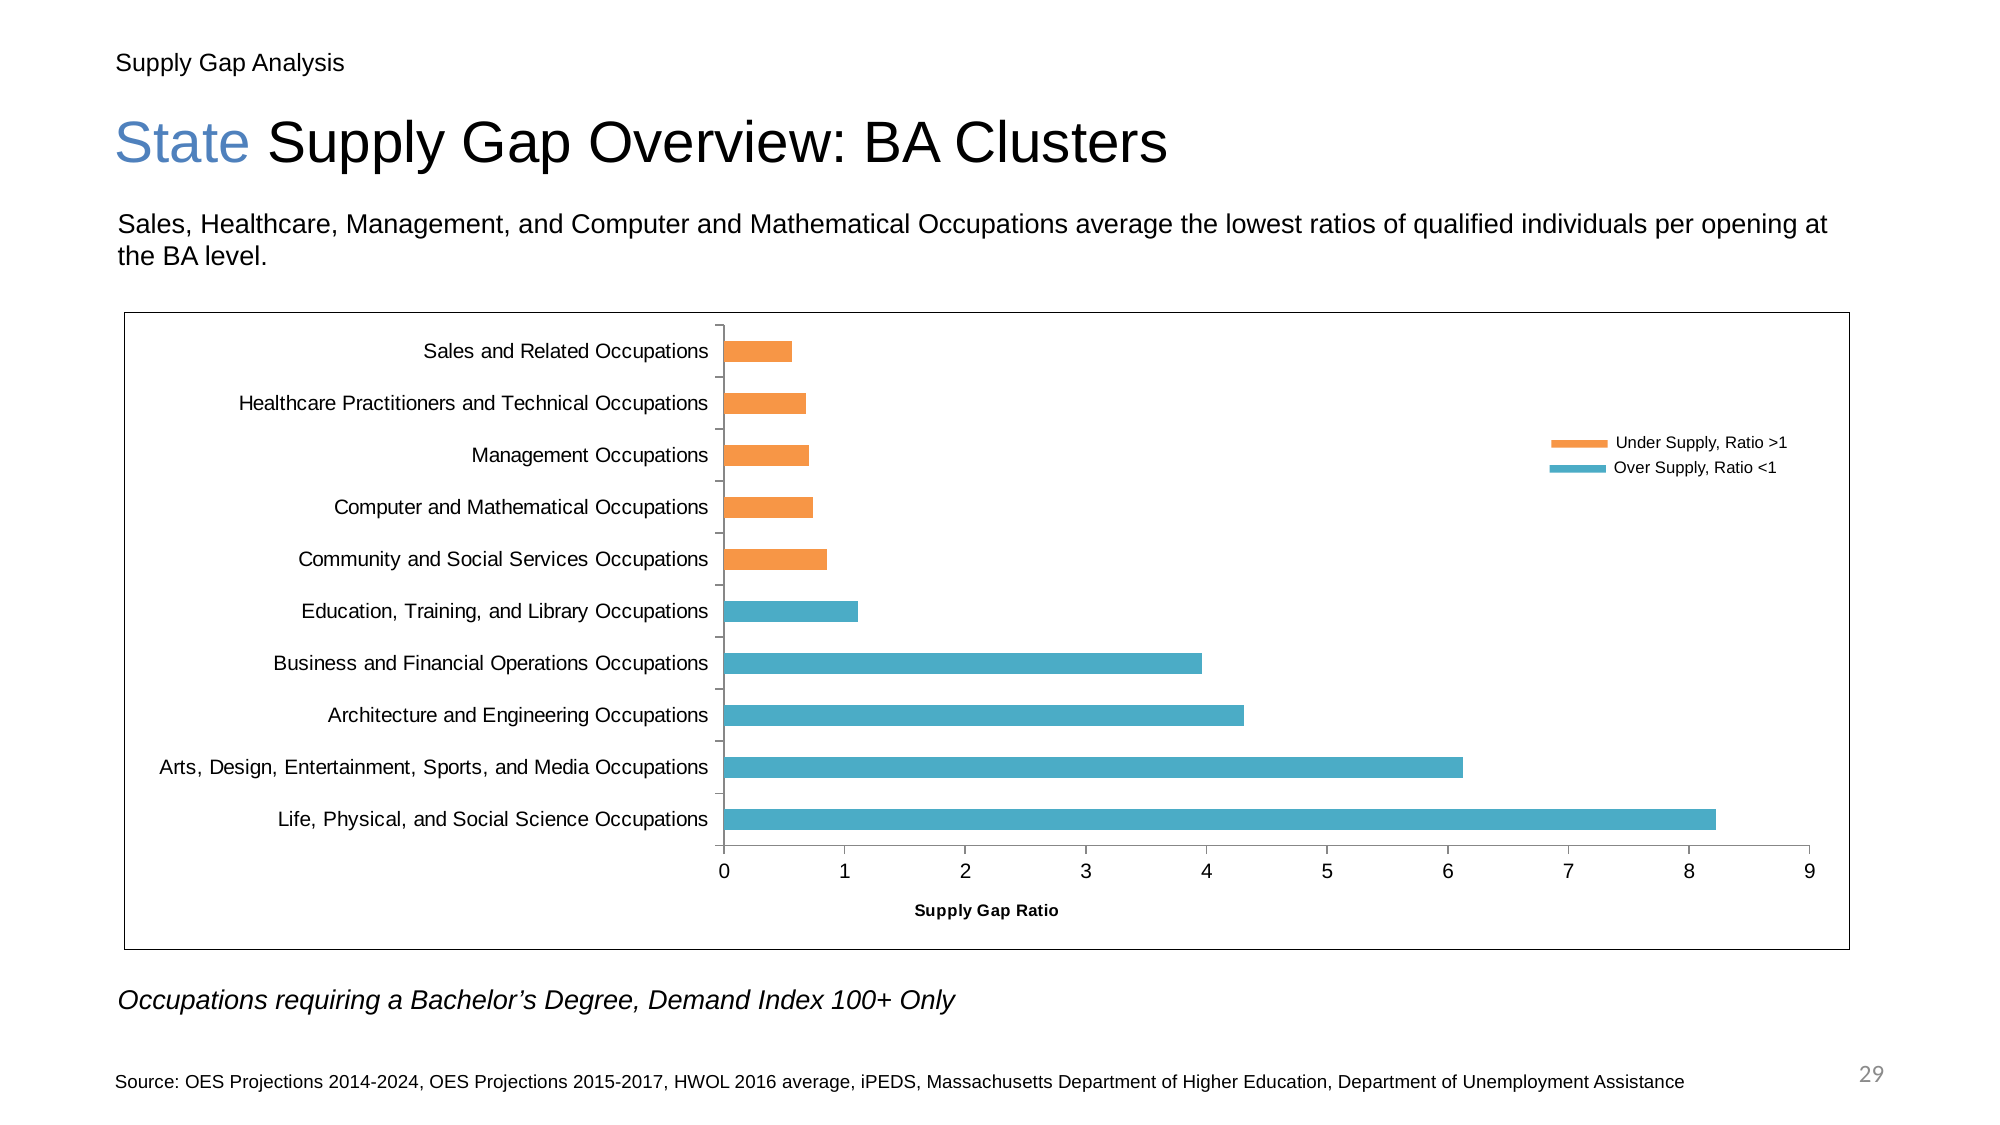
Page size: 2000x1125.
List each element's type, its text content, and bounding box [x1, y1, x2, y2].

text_box Source: OES Projections 2014-2024, OES Projections 2015-2017, HWOL 2016 average, iPEDS, Massachusetts Department of Higher Education, Department of Unemployment Assistance [99, 1061, 1432, 1100]
text_box Sales, Healthcare, Management, and Computer and Mathematical Occupations average the lowest ratios of qualified individuals per opening at the BA level. [102, 198, 1886, 279]
slide_number 29 [1432, 1042, 1900, 1103]
title State Supply Gap Overview: BA Clusters [99, 45, 2000, 233]
chart [124, 312, 1850, 951]
text_box Supply Gap Analysis [100, 39, 361, 85]
text_box Occupations requiring a Bachelor’s Degree, Demand Index 100+ Only [102, 974, 1886, 1023]
